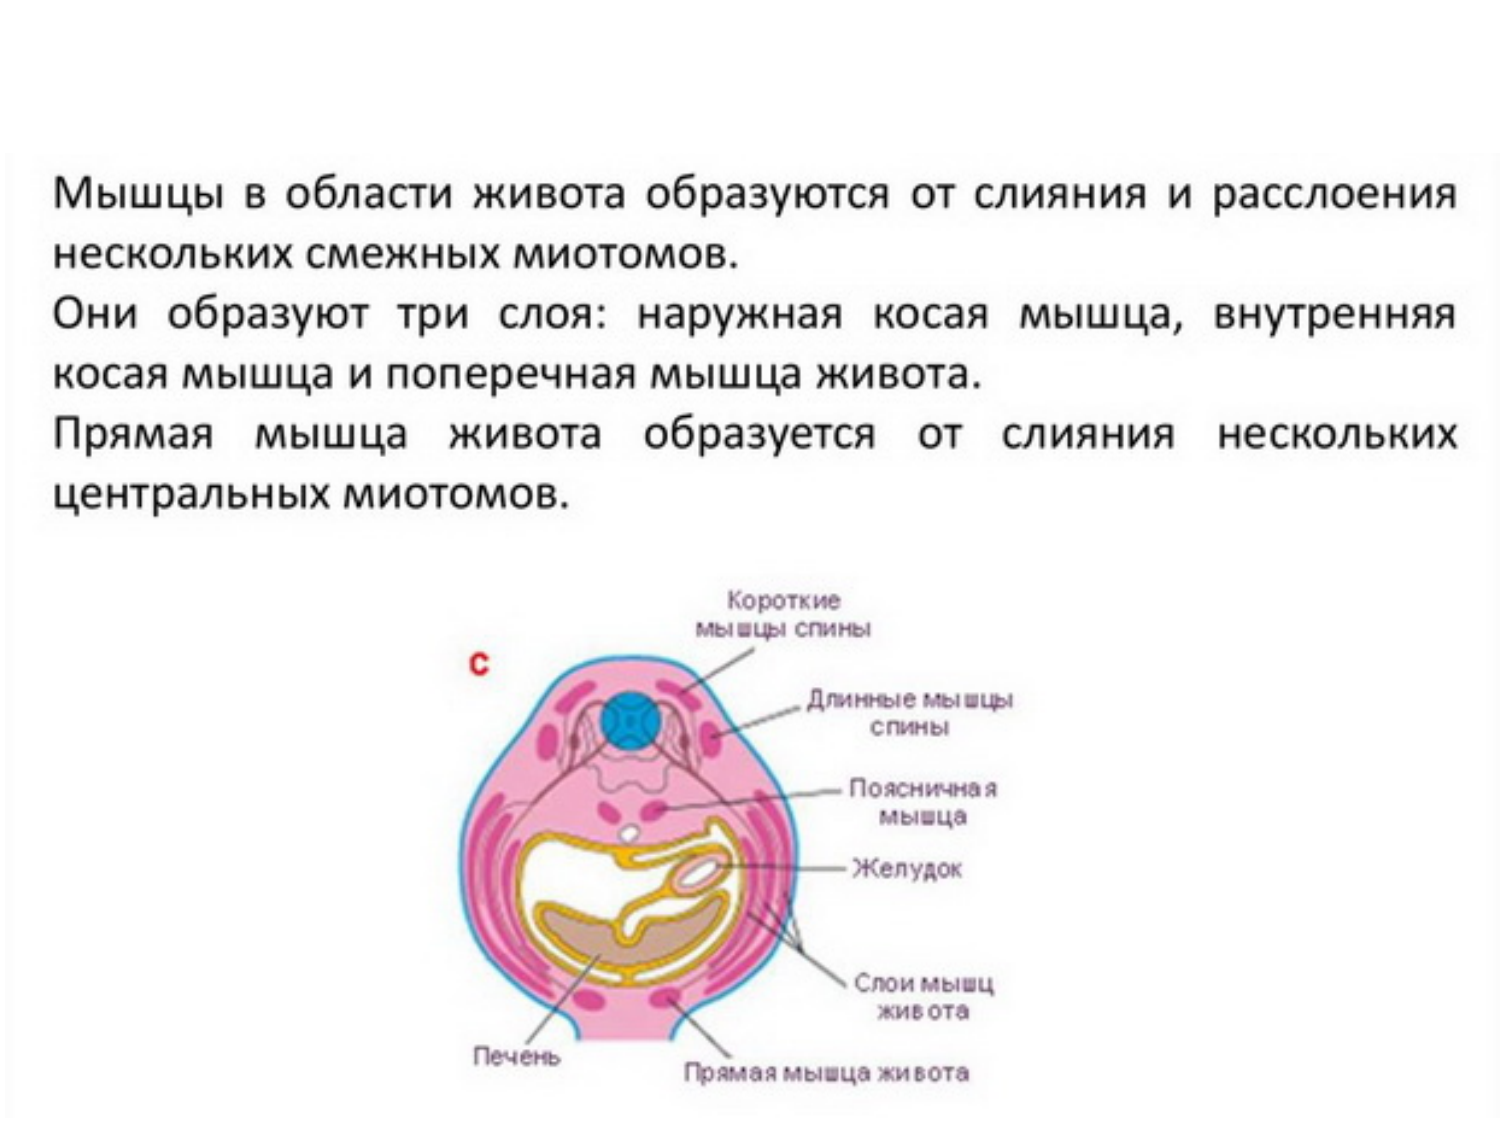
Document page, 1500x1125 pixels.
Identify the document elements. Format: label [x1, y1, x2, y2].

picture [5, 153, 1500, 1118]
